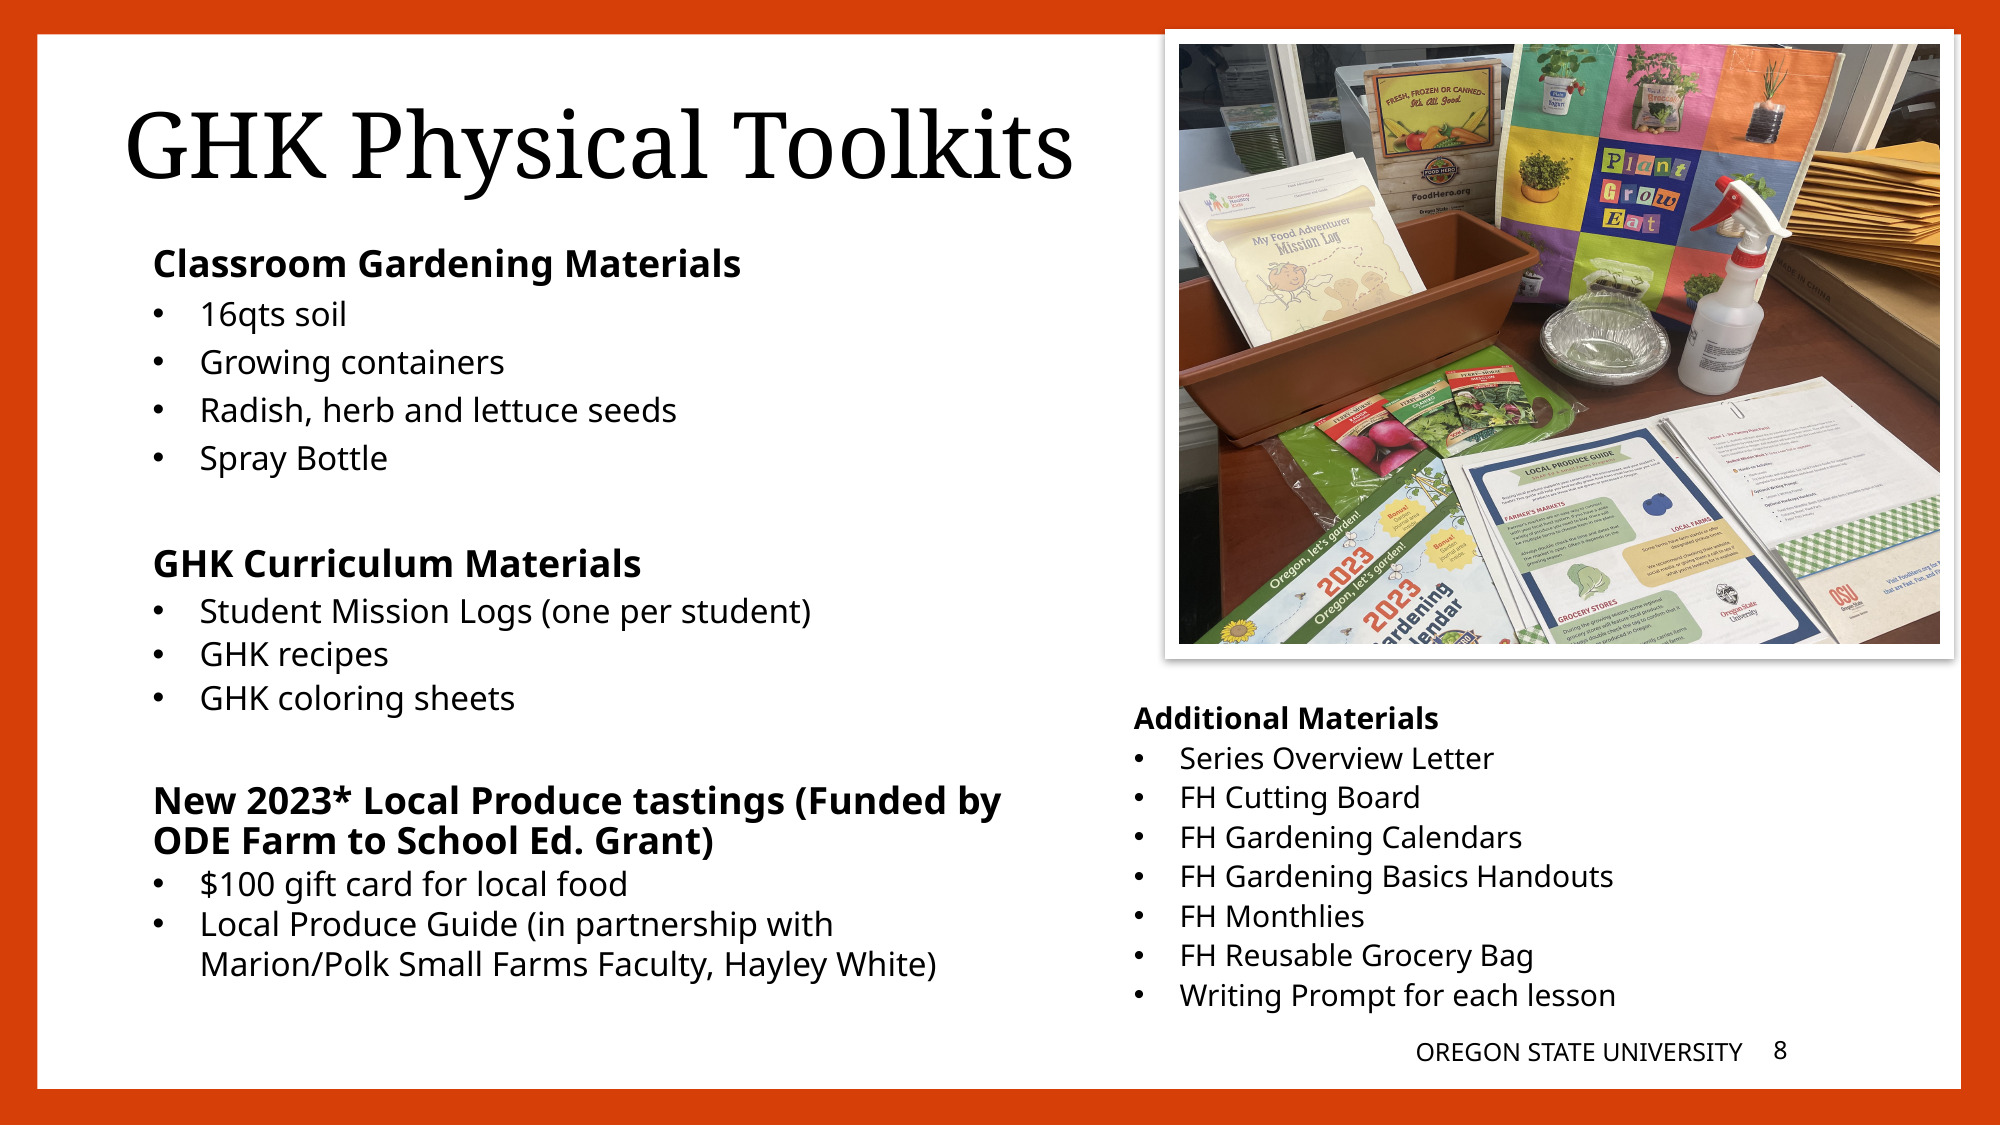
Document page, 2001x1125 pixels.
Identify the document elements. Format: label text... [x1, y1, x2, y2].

title GHK Physical Toolkits [108, 0, 1180, 207]
footer OREGON STATE UNIVERSITY [662, 1021, 1758, 1082]
text_box Additional Materials Series Overview Letter FH Cutting Board FH Gardening Calendars FH Gardening Basics Handouts FH Monthlies FH Reusable Grocery Bag Writing Prompt for each lesson [1118, 696, 2000, 1022]
list Classroom Gardening Materials 16qts soil Growing containers Radish, herb and lettuce seeds Spray Bottle GHK Curriculum Materials Student Mission Logs (one per student) GHK recipes GHK coloring sheets New 2023* Local Produce tastings (Funded by ODE Farm to School Ed. Grant) $100 gift card for local food Local Produce Guide (in partnership with Marion/Polk Small Farms Faculty, Hayley White) [137, 237, 1019, 1061]
slide_number 7 [1758, 1022, 1863, 1082]
picture [1179, 43, 1940, 645]
